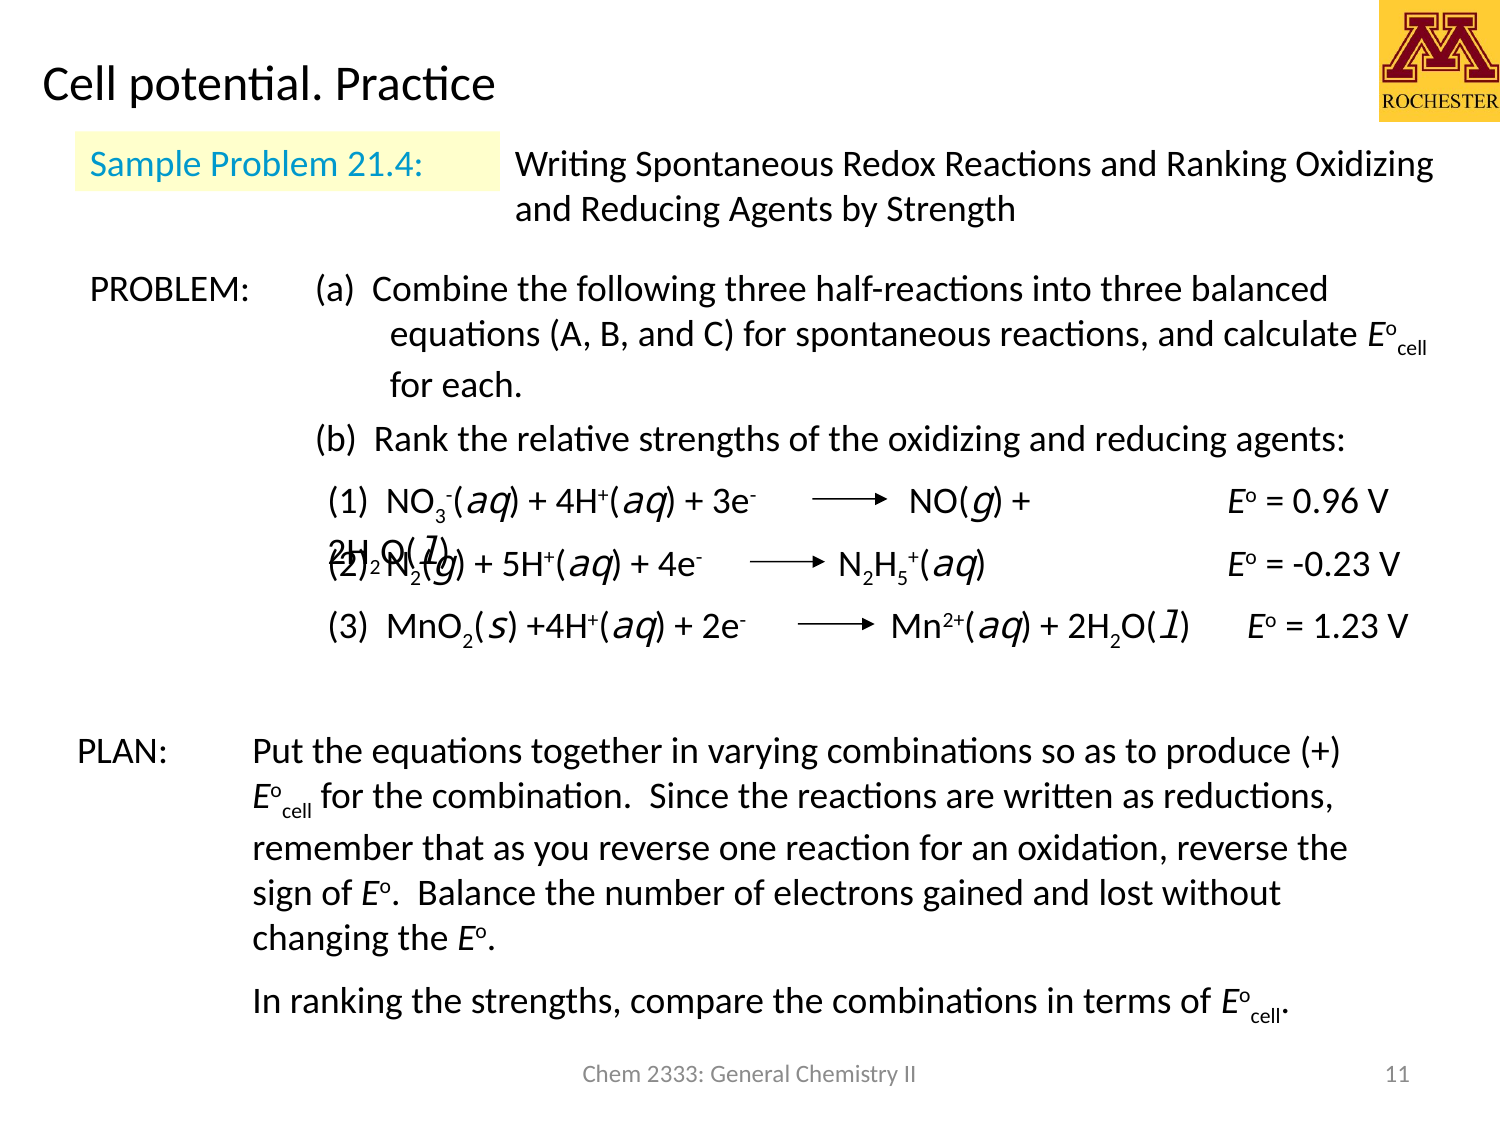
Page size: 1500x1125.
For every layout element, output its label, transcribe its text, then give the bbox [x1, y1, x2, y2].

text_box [312, 468, 1451, 530]
text_box Sample Problem 21.4: [75, 131, 499, 192]
text_box (b) Rank the relative strengths of the oxidizing and reducing agents: [300, 406, 1475, 467]
text_box Writing Spontaneous Redox Reactions and Ranking Oxidizing and Reducing Agents by Strength [499, 131, 1463, 237]
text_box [312, 593, 1476, 655]
text_box PLAN: [62, 718, 213, 779]
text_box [312, 531, 1451, 592]
footer Chem 2333: General Chemistry II [512, 1042, 988, 1103]
title Cell potential. Practice [27, 38, 926, 122]
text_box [74, 256, 1438, 407]
slide_number 11 [1074, 1042, 1425, 1103]
text_box Put the equations together in varying combinations so as to produce (+) Eocell for the combination. Since the reactions are written as reductions, remember that as you reverse one reaction for an oxidation, reverse the sign of Eo. Balance the number of electrons gained and lost without changing the Eo. In ranking the strengths, compare the combinations in terms of Eocell. [237, 718, 1425, 1035]
picture [1379, 0, 1500, 122]
